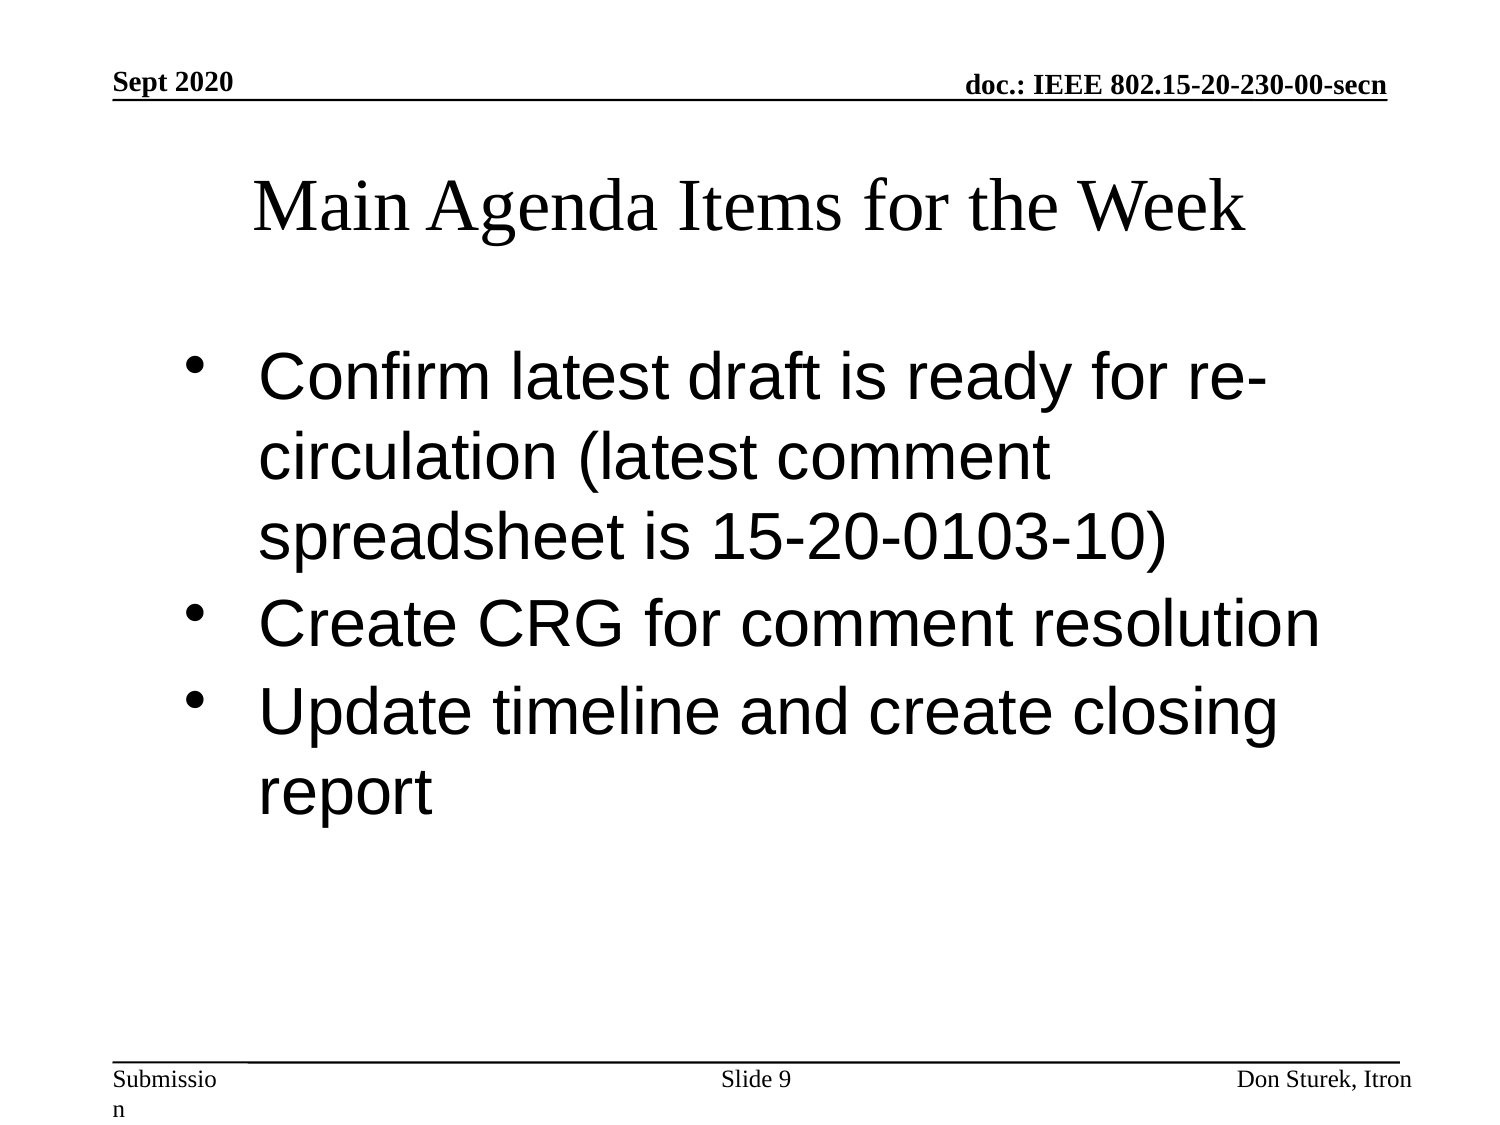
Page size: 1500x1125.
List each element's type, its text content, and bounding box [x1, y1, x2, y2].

footer Don Sturek, Itron [900, 1062, 1413, 1093]
list Confirm latest draft is ready for re-circulation (latest comment spreadsheet is 15-20-0103-10) Create CRG for comment resolution Update timeline and create closing report [112, 324, 1388, 1000]
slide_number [112, 62, 375, 98]
slide_number Slide 9 [712, 1062, 800, 1093]
title Main Agenda Items for the Week [112, 112, 1388, 288]
